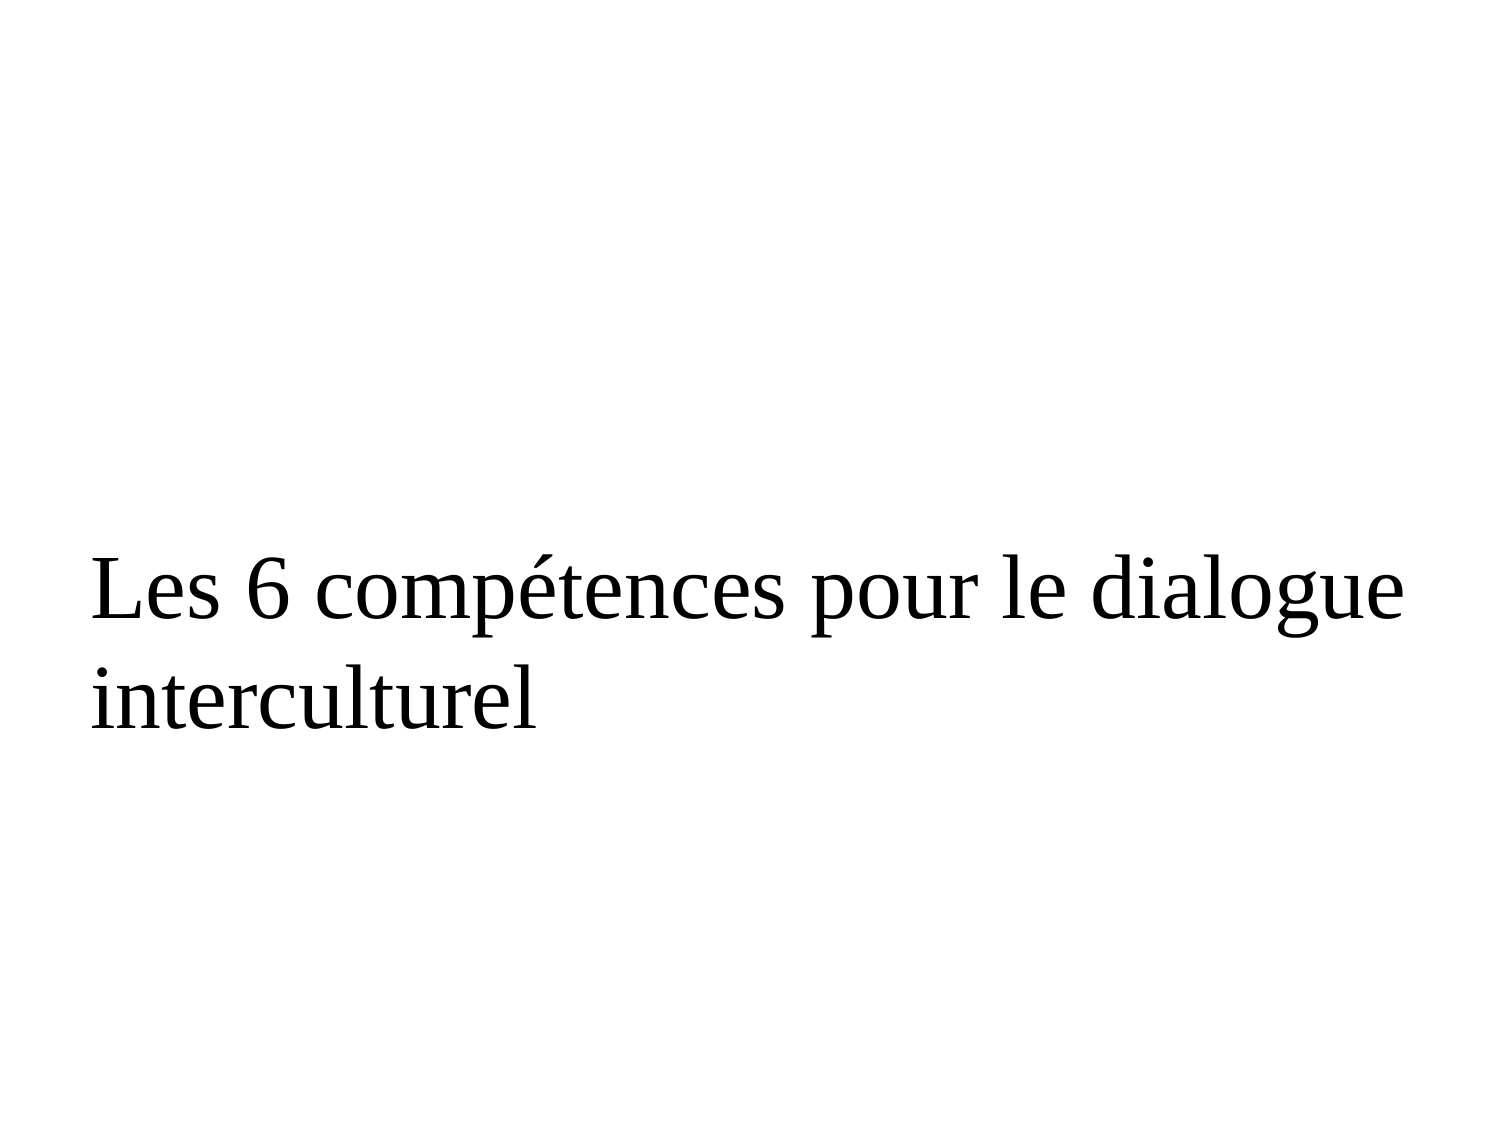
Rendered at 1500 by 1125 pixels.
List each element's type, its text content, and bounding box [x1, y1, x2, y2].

list Les 6 compétences pour le dialogue interculturel [75, 262, 1425, 1005]
